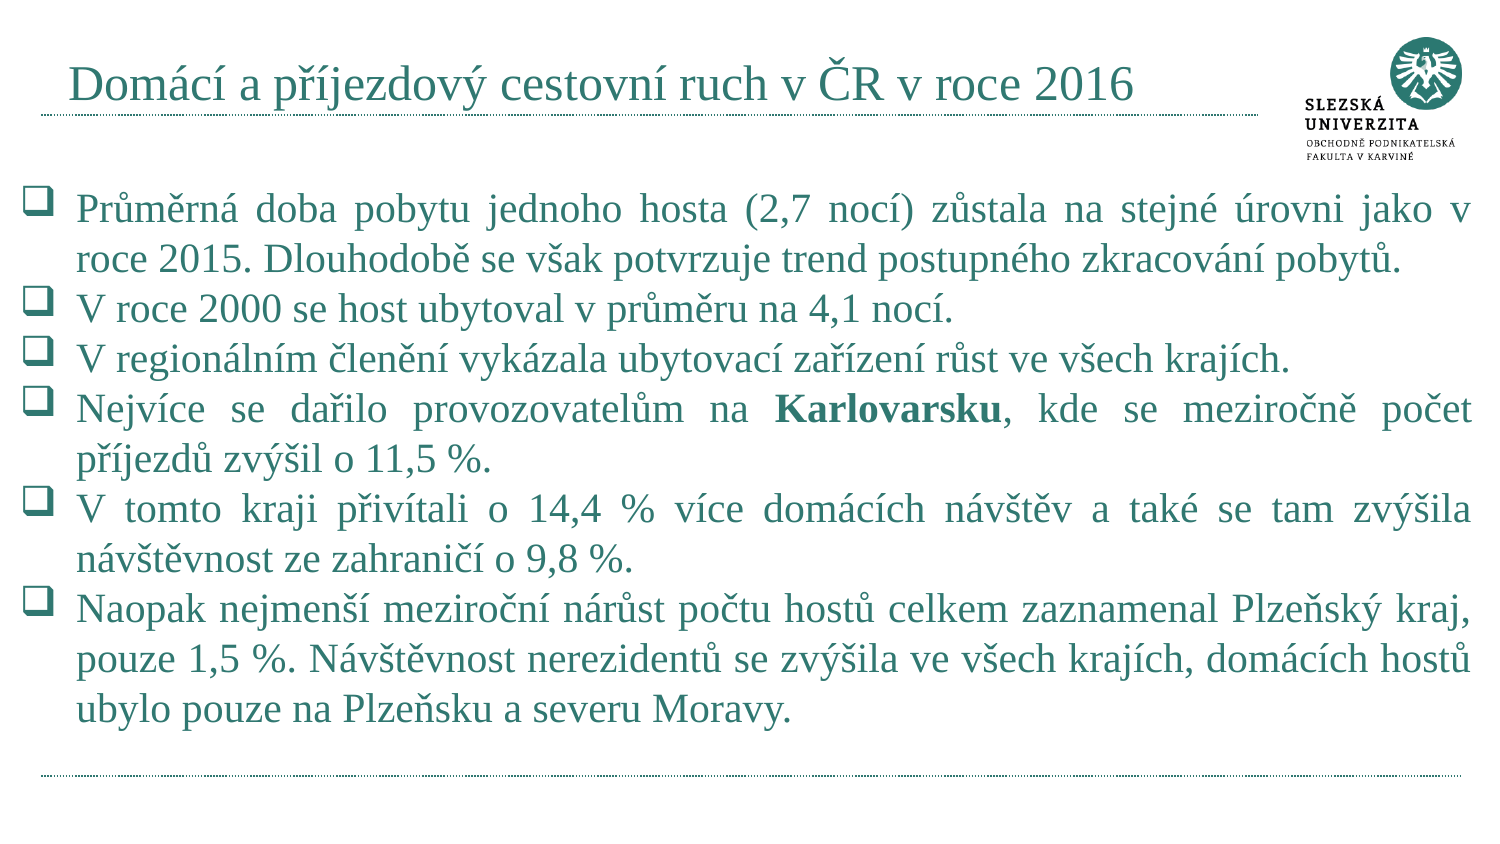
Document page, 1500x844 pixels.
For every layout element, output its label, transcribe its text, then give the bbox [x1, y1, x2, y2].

text_box Průměrná doba pobytu jednoho hosta (2,7 nocí) zůstala na stejné úrovni jako v roce 2015. Dlouhodobě se však potvrzuje trend postupného zkracování pobytů. V roce 2000 se host ubytoval v průměru na 4,1 nocí. V regionálním členění vykázala ubytovací zařízení růst ve všech krajích. Nejvíce se dařilo provozovatelům na Karlovarsku, kde se meziročně počet příjezdů zvýšil o 11,5 %. V tomto kraji přivítali o 14,4 % více domácích návštěv a také se tam zvýšila návštěvnost ze zahraničí o 9,8 %. Naopak nejmenší meziroční nárůst počtu hostů celkem zaznamenal Plzeňský kraj, pouze 1,5 %. Návštěvnost nerezidentů se zvýšila ve všech krajích, domácích hostů ubylo pouze na Plzeňsku a severu Moravy. [5, 173, 1488, 789]
picture [1305, 37, 1462, 160]
title Domácí a příjezdový cestovní ruch v ČR v roce 2016 [53, 43, 1318, 127]
